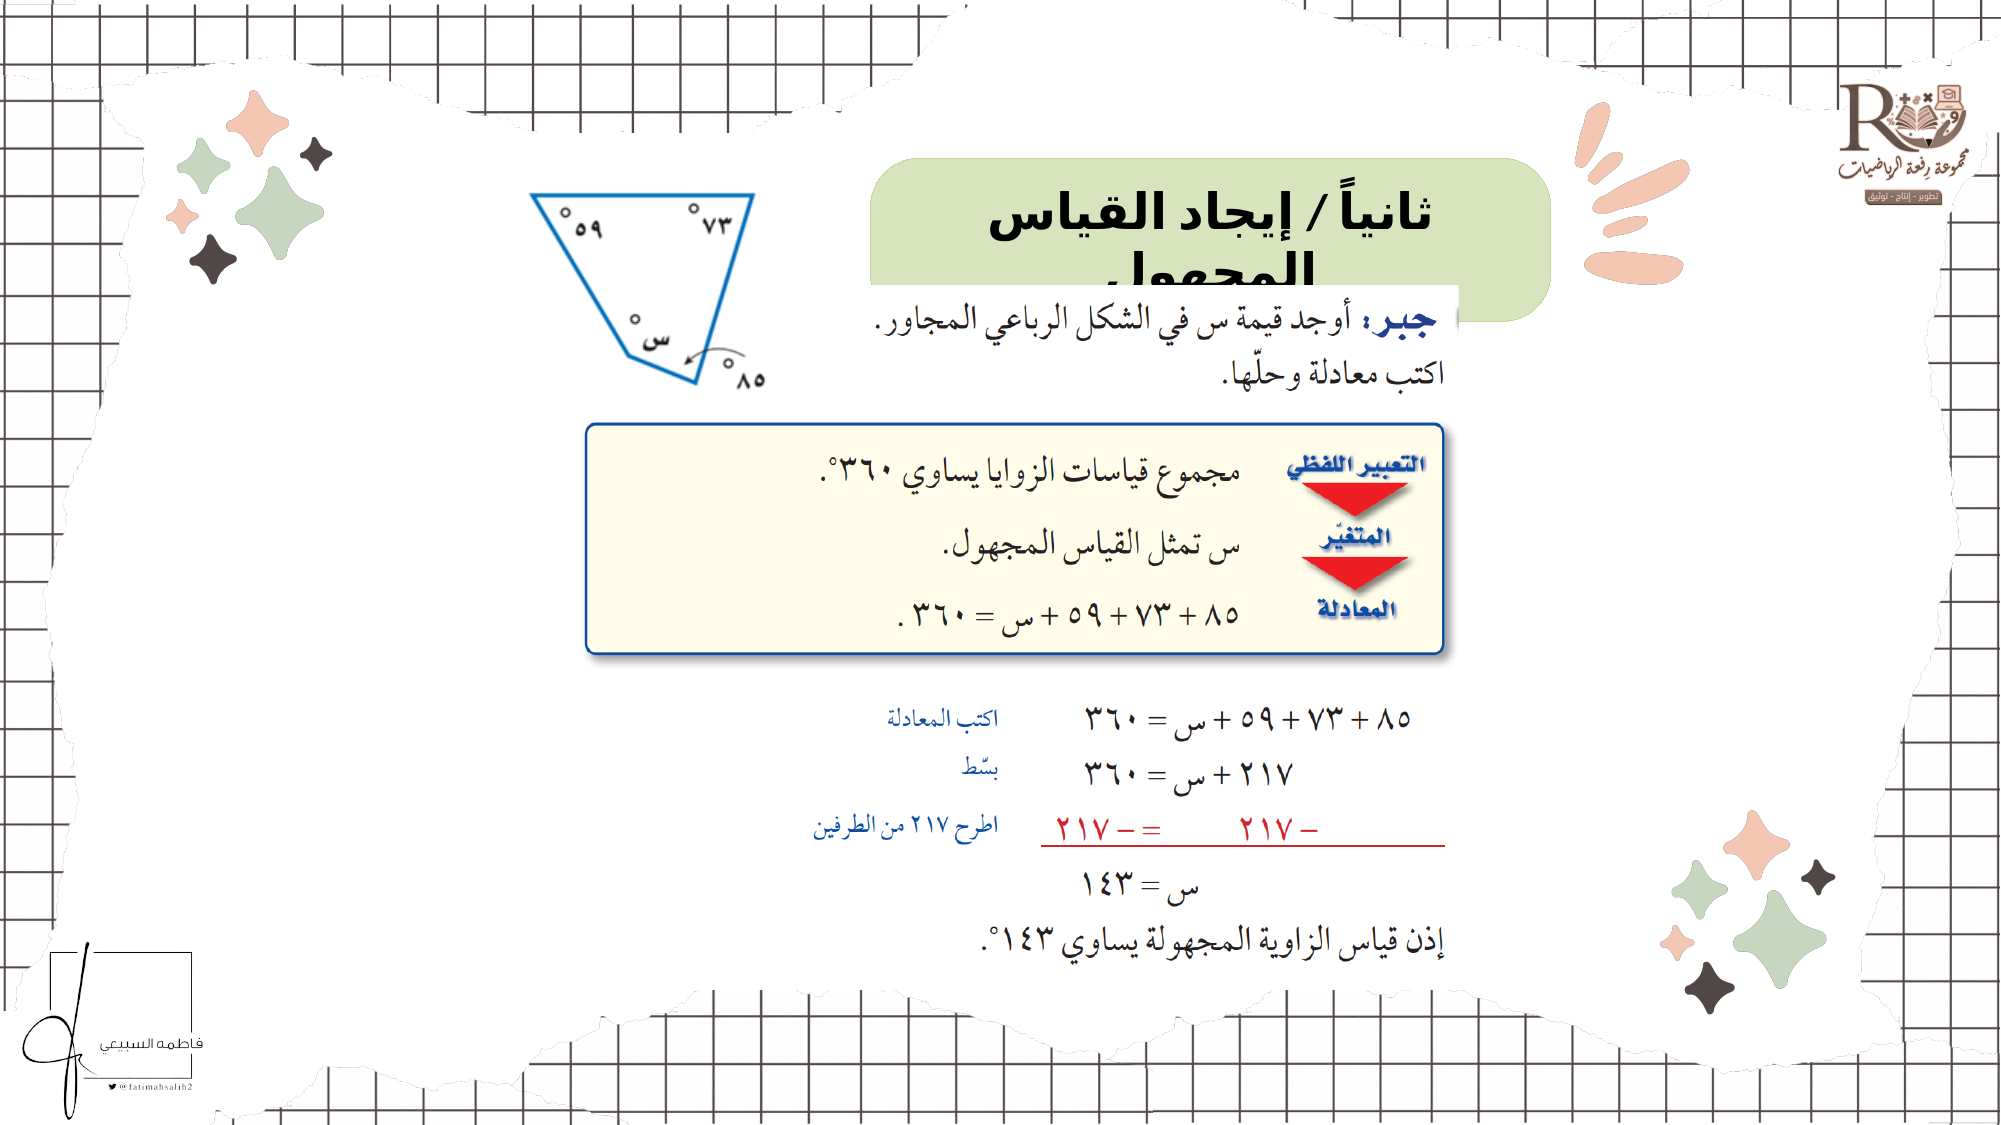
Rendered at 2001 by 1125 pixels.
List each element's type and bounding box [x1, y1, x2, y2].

picture [492, 132, 1459, 990]
picture [165, 89, 333, 286]
picture [1829, 65, 1990, 219]
text_box [0, 0, 2000, 1125]
picture [1659, 808, 1836, 1016]
picture [1552, 103, 1698, 293]
picture [13, 938, 222, 1125]
